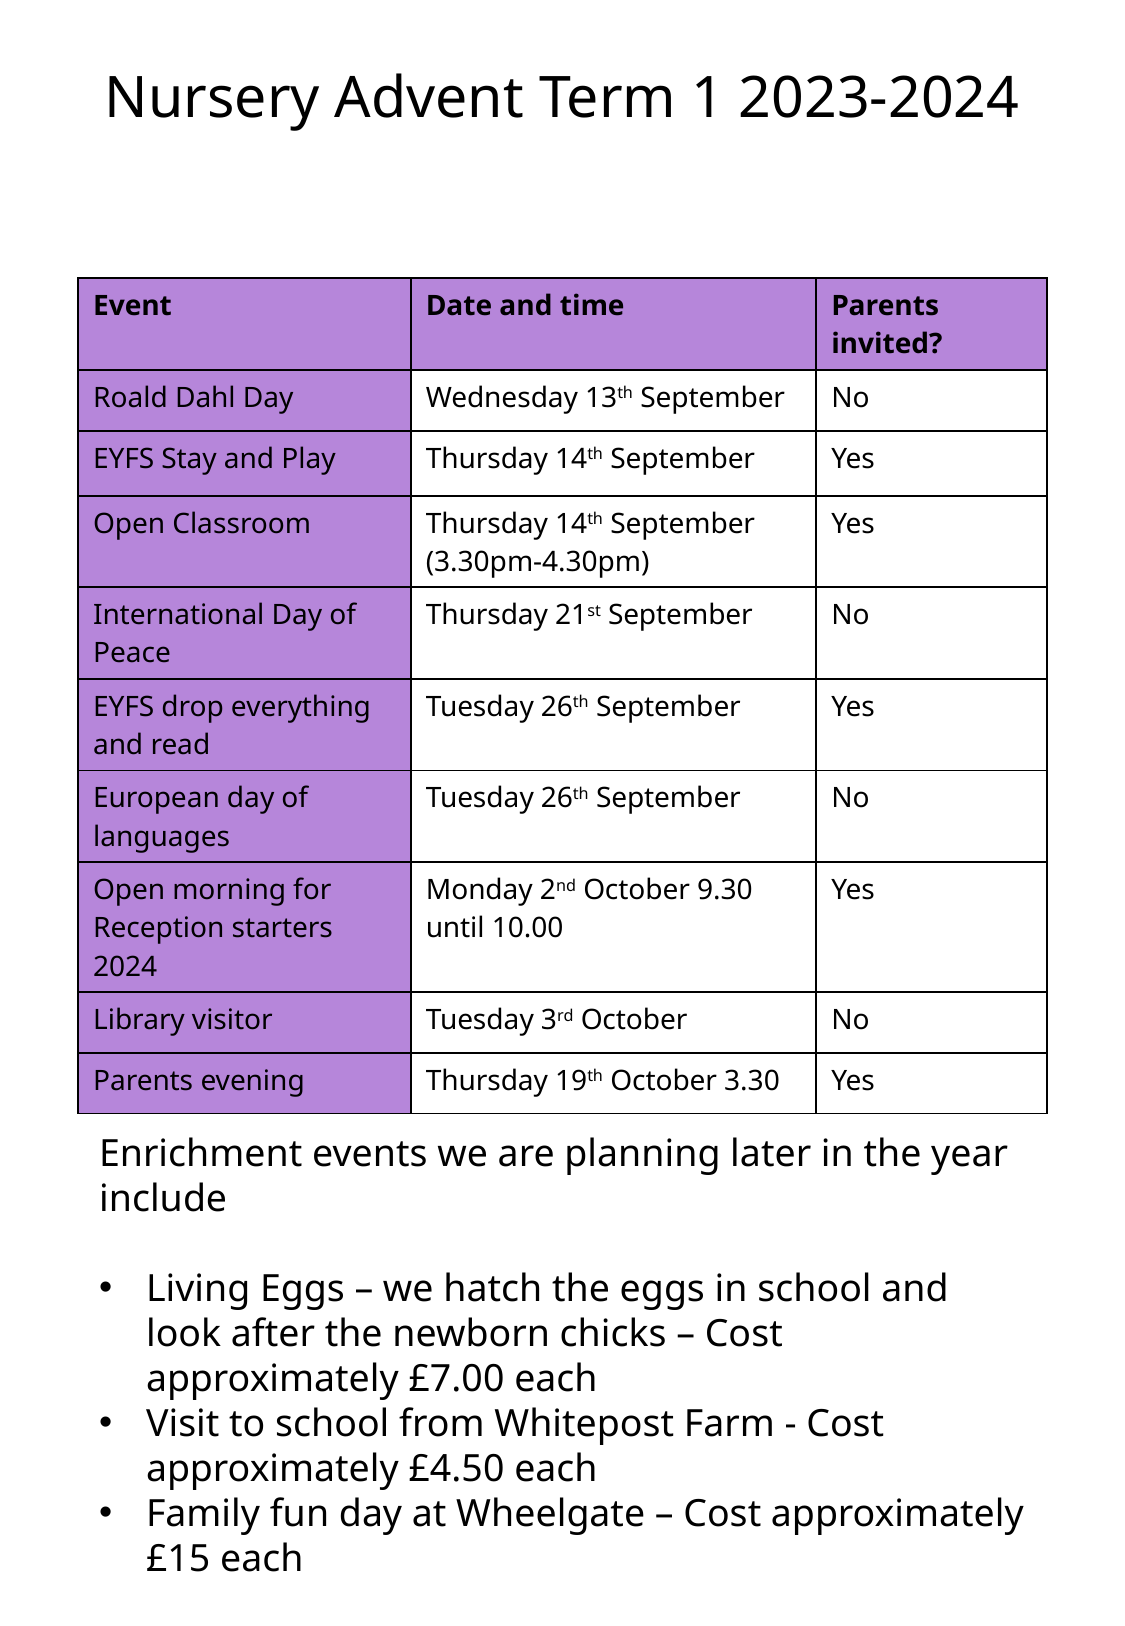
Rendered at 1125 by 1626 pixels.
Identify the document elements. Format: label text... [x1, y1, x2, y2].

text_box Enrichment events we are planning later in the year include Living Eggs – we hatch the eggs in school and look after the newborn chicks – Cost approximately £7.00 each Visit to school from Whitepost Farm - Cost approximately £4.50 each Family fun day at Wheelgate – Cost approximately £15 each [84, 1121, 1041, 1625]
table_cell No [817, 993, 1046, 1052]
table_header Date and time [412, 279, 815, 369]
table_cell Yes [817, 1054, 1046, 1113]
table_cell Wednesday 13th September [412, 371, 815, 430]
table_cell Thursday 14th September (3.30pm-4.30pm) [412, 497, 815, 586]
table_cell EYFS Stay and Play [79, 432, 410, 495]
table_cell No [817, 771, 1046, 861]
table_header Event [79, 279, 410, 369]
table_cell International Day of Peace [79, 588, 410, 678]
table_cell Thursday 14th September [412, 432, 815, 495]
table_cell Tuesday 3rd October [412, 993, 815, 1052]
table_cell Yes [817, 863, 1046, 991]
table_cell Thursday 21st September [412, 588, 815, 678]
table_cell Monday 2nd October 9.30 until 10.00 [412, 863, 815, 991]
table_cell Tuesday 26th September [412, 680, 815, 770]
table_cell Roald Dahl Day [79, 371, 410, 430]
table_cell Parents evening [79, 1054, 410, 1113]
table_cell Open Classroom [79, 497, 410, 586]
table_header Parents invited? [817, 279, 1046, 369]
table_cell Open morning for Reception starters 2024 [79, 863, 410, 991]
table_cell No [817, 371, 1046, 430]
table_cell Thursday 19th October 3.30 [412, 1054, 815, 1113]
table_cell European day of languages [79, 771, 410, 861]
table_cell Yes [817, 497, 1046, 586]
title Nursery Advent Term 1 2023-2024 [84, 46, 1041, 138]
table_cell Library visitor [79, 993, 410, 1052]
table_cell Tuesday 26th September [412, 771, 815, 861]
table_cell No [817, 588, 1046, 678]
text_box [0, 1033, 395, 1463]
table_cell EYFS drop everything and read [79, 680, 410, 770]
table_cell Yes [817, 680, 1046, 770]
table_cell Yes [817, 432, 1046, 495]
